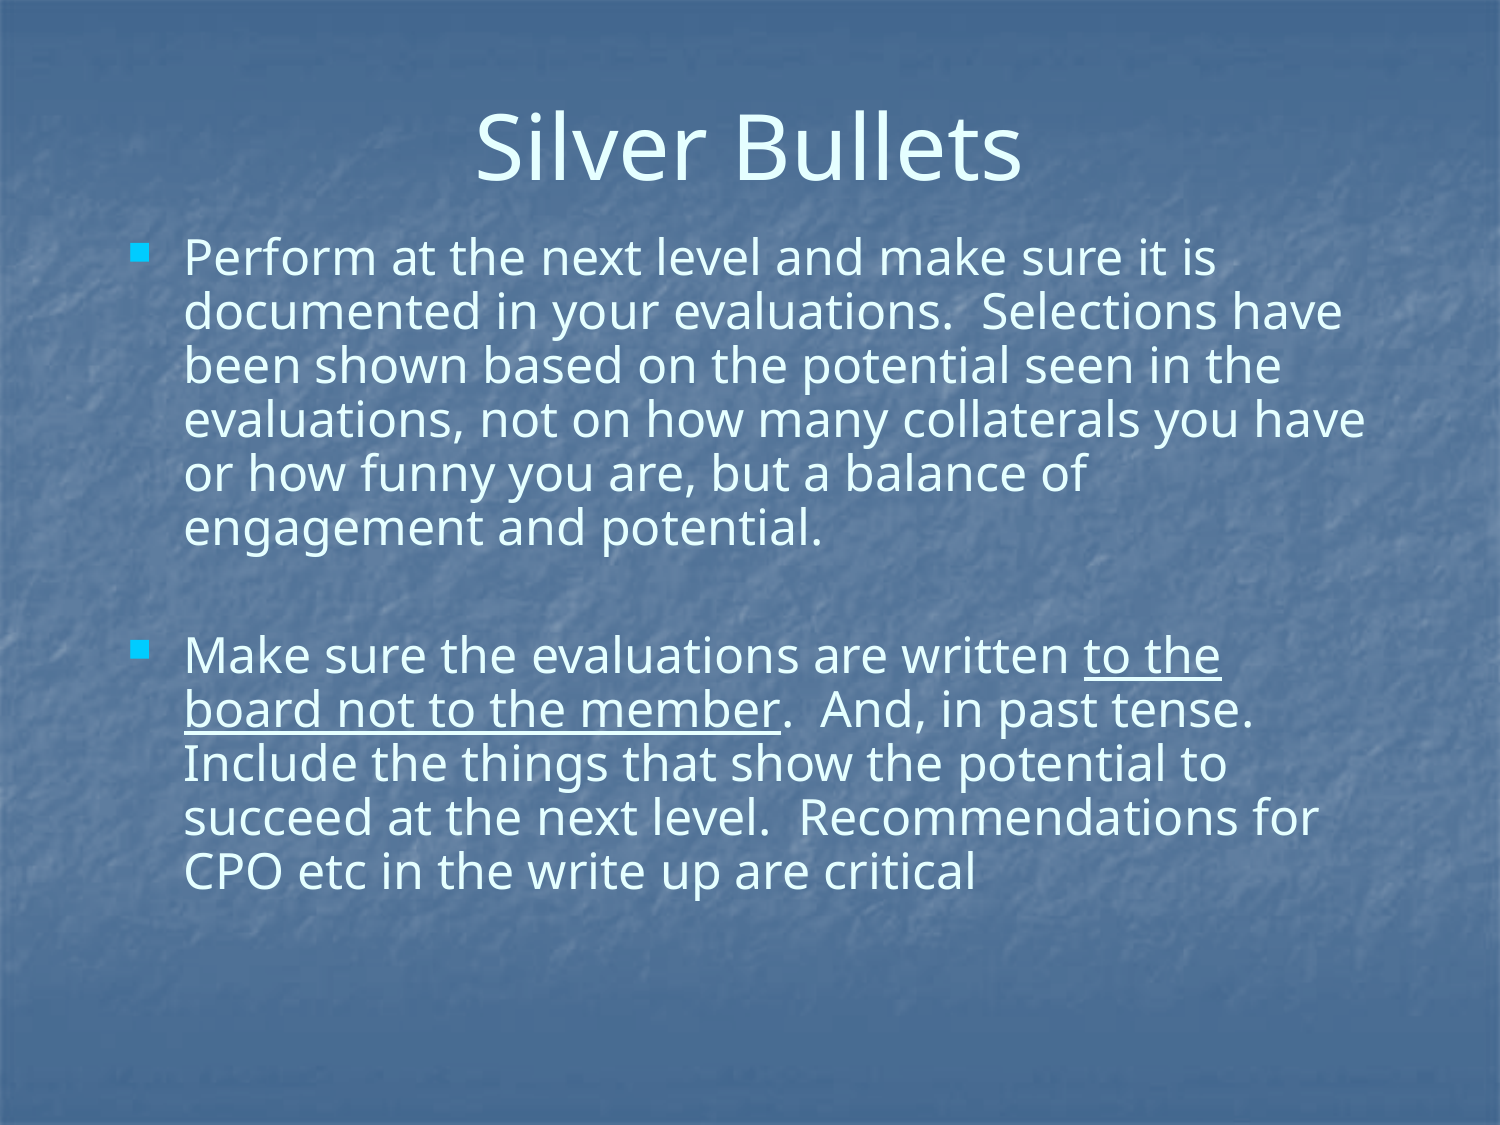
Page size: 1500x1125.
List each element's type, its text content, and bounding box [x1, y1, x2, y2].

title Silver Bullets [249, 49, 1251, 224]
list Perform at the next level and make sure it is documented in your evaluations. Selections have been shown based on the potential seen in the evaluations, not on how many collaterals you have or how funny you are, but a balance of engagement and potential. Make sure the evaluations are written to the board not to the member. And, in past tense. Include the things that show the potential to succeed at the next level. Recommendations for CPO etc in the write up are critical [112, 224, 1388, 988]
